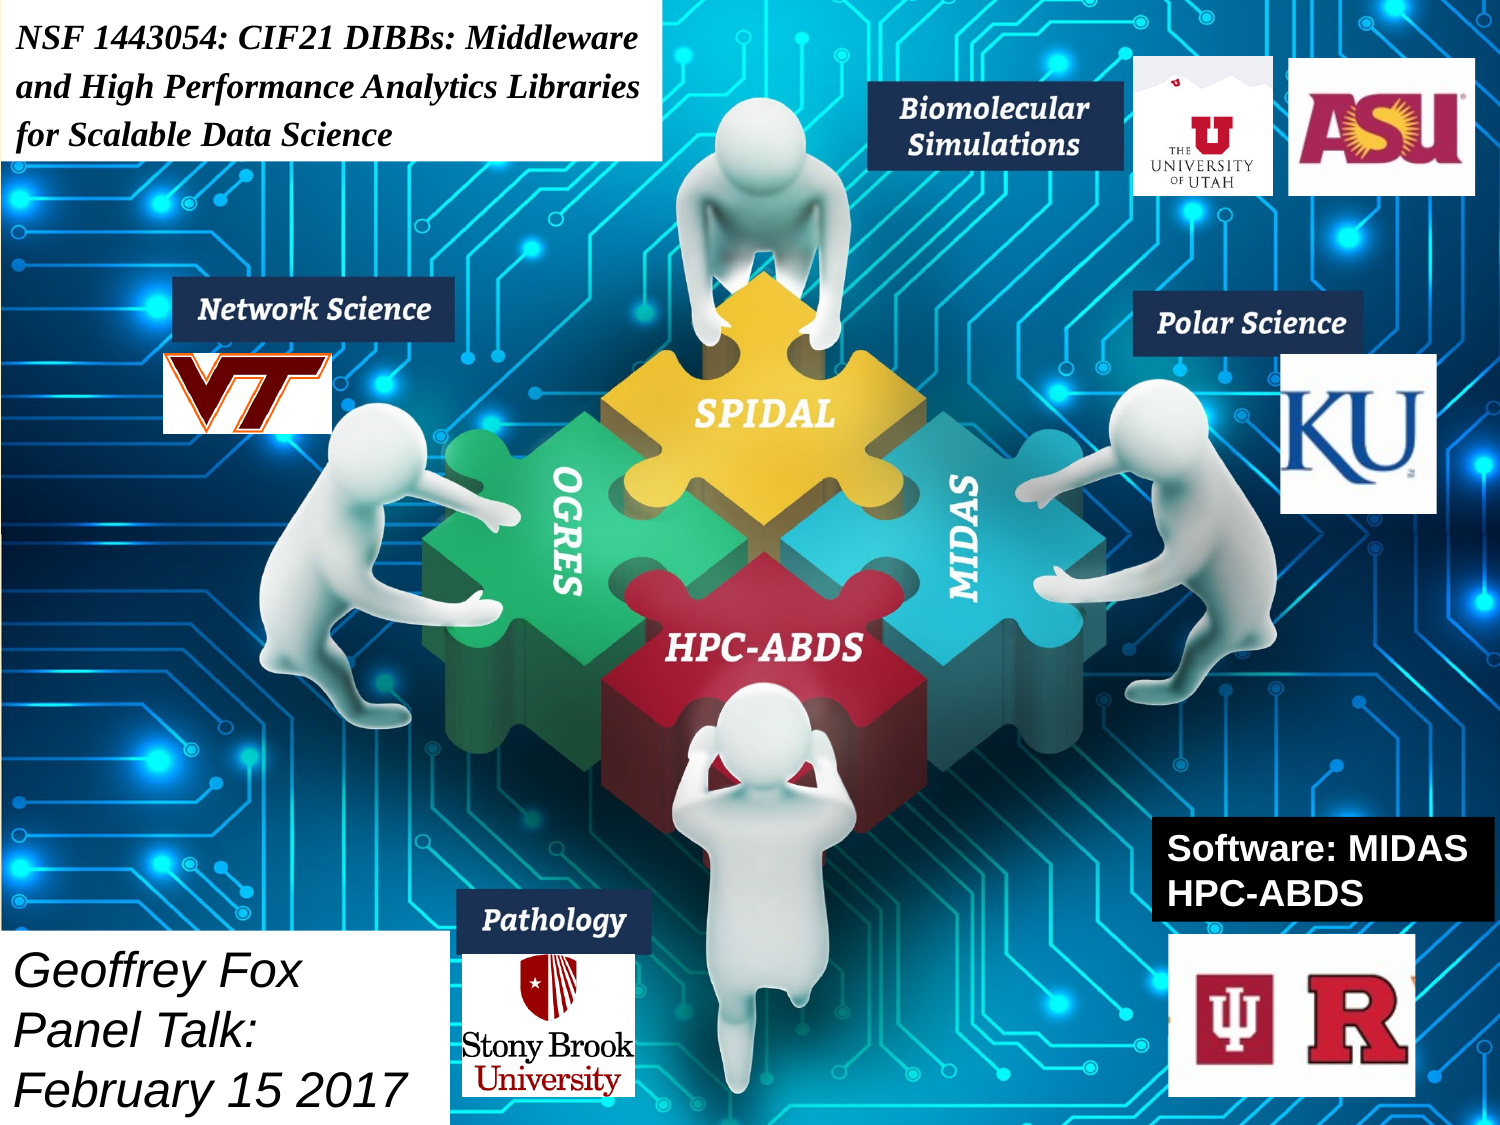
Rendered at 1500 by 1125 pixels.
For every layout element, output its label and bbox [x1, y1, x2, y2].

text_box [0, 0, 1500, 1125]
